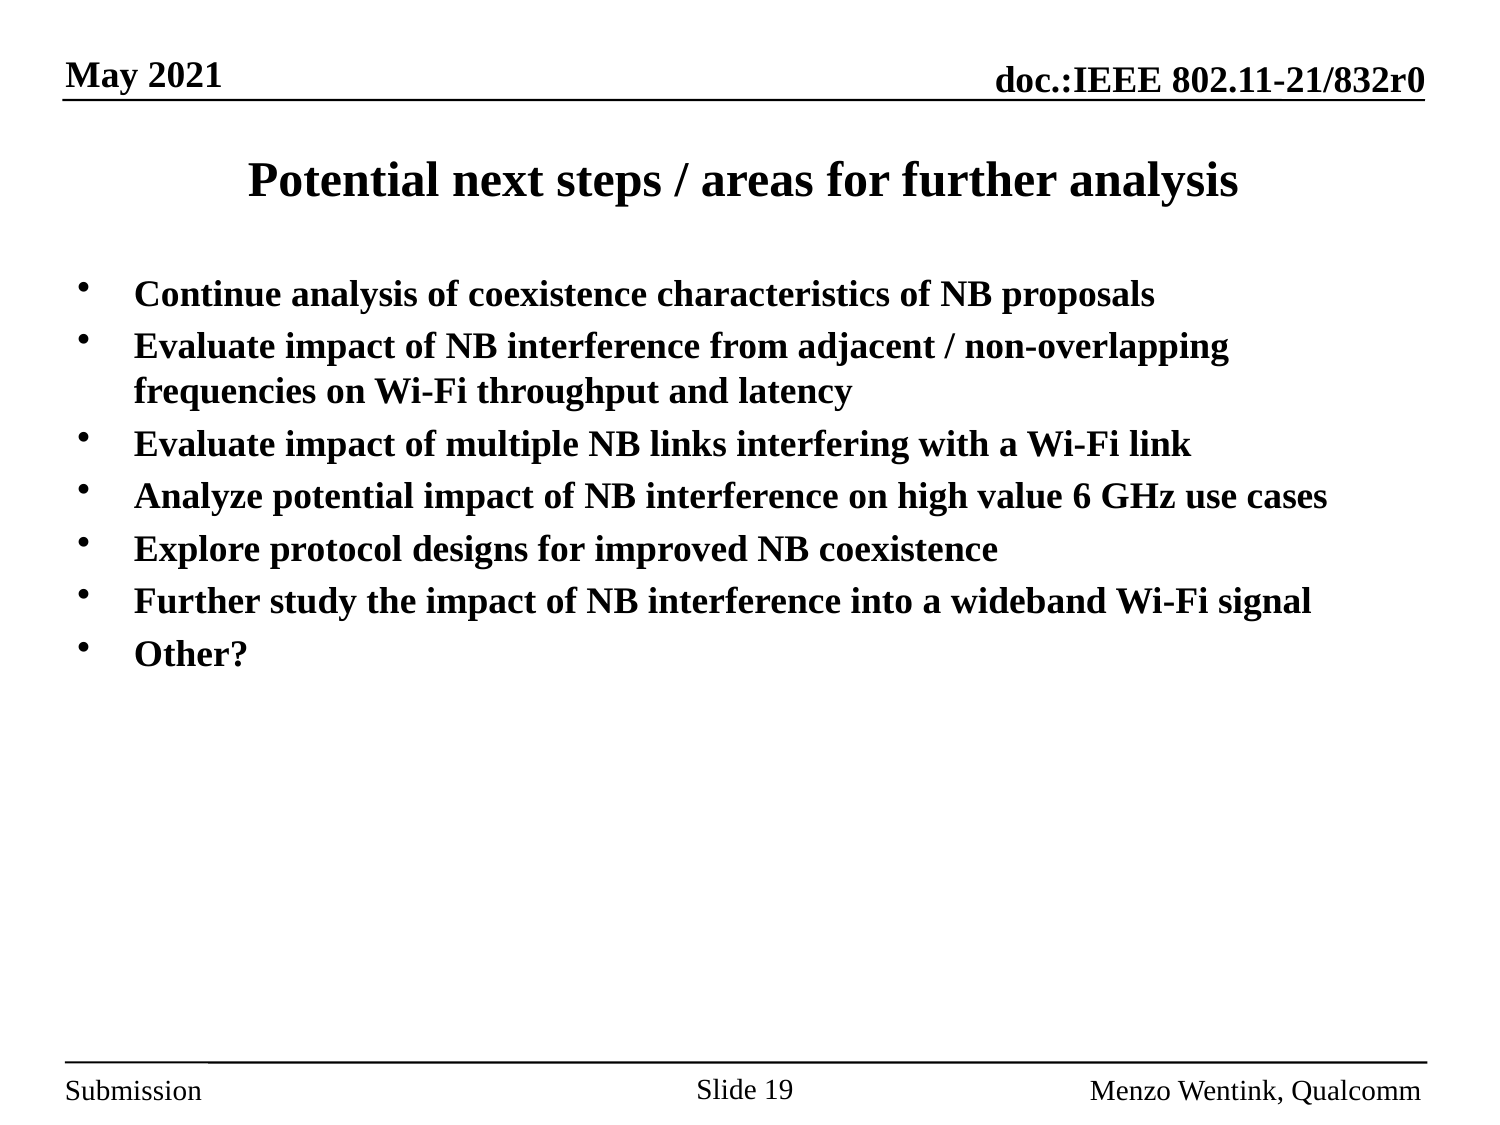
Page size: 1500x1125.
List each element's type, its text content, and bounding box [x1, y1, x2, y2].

list Continue analysis of coexistence characteristics of NB proposals Evaluate impact of NB interference from adjacent / non-overlapping frequencies on Wi-Fi throughput and latency Evaluate impact of multiple NB links interfering with a Wi-Fi link Analyze potential impact of NB interference on high value 6 GHz use cases Explore protocol designs for improved NB coexistence Further study the impact of NB interference into a wideband Wi-Fi signal Other? [62, 260, 1426, 1059]
title Potential next steps / areas for further analysis [62, 101, 1426, 253]
slide_number Slide 19 [693, 1070, 797, 1106]
